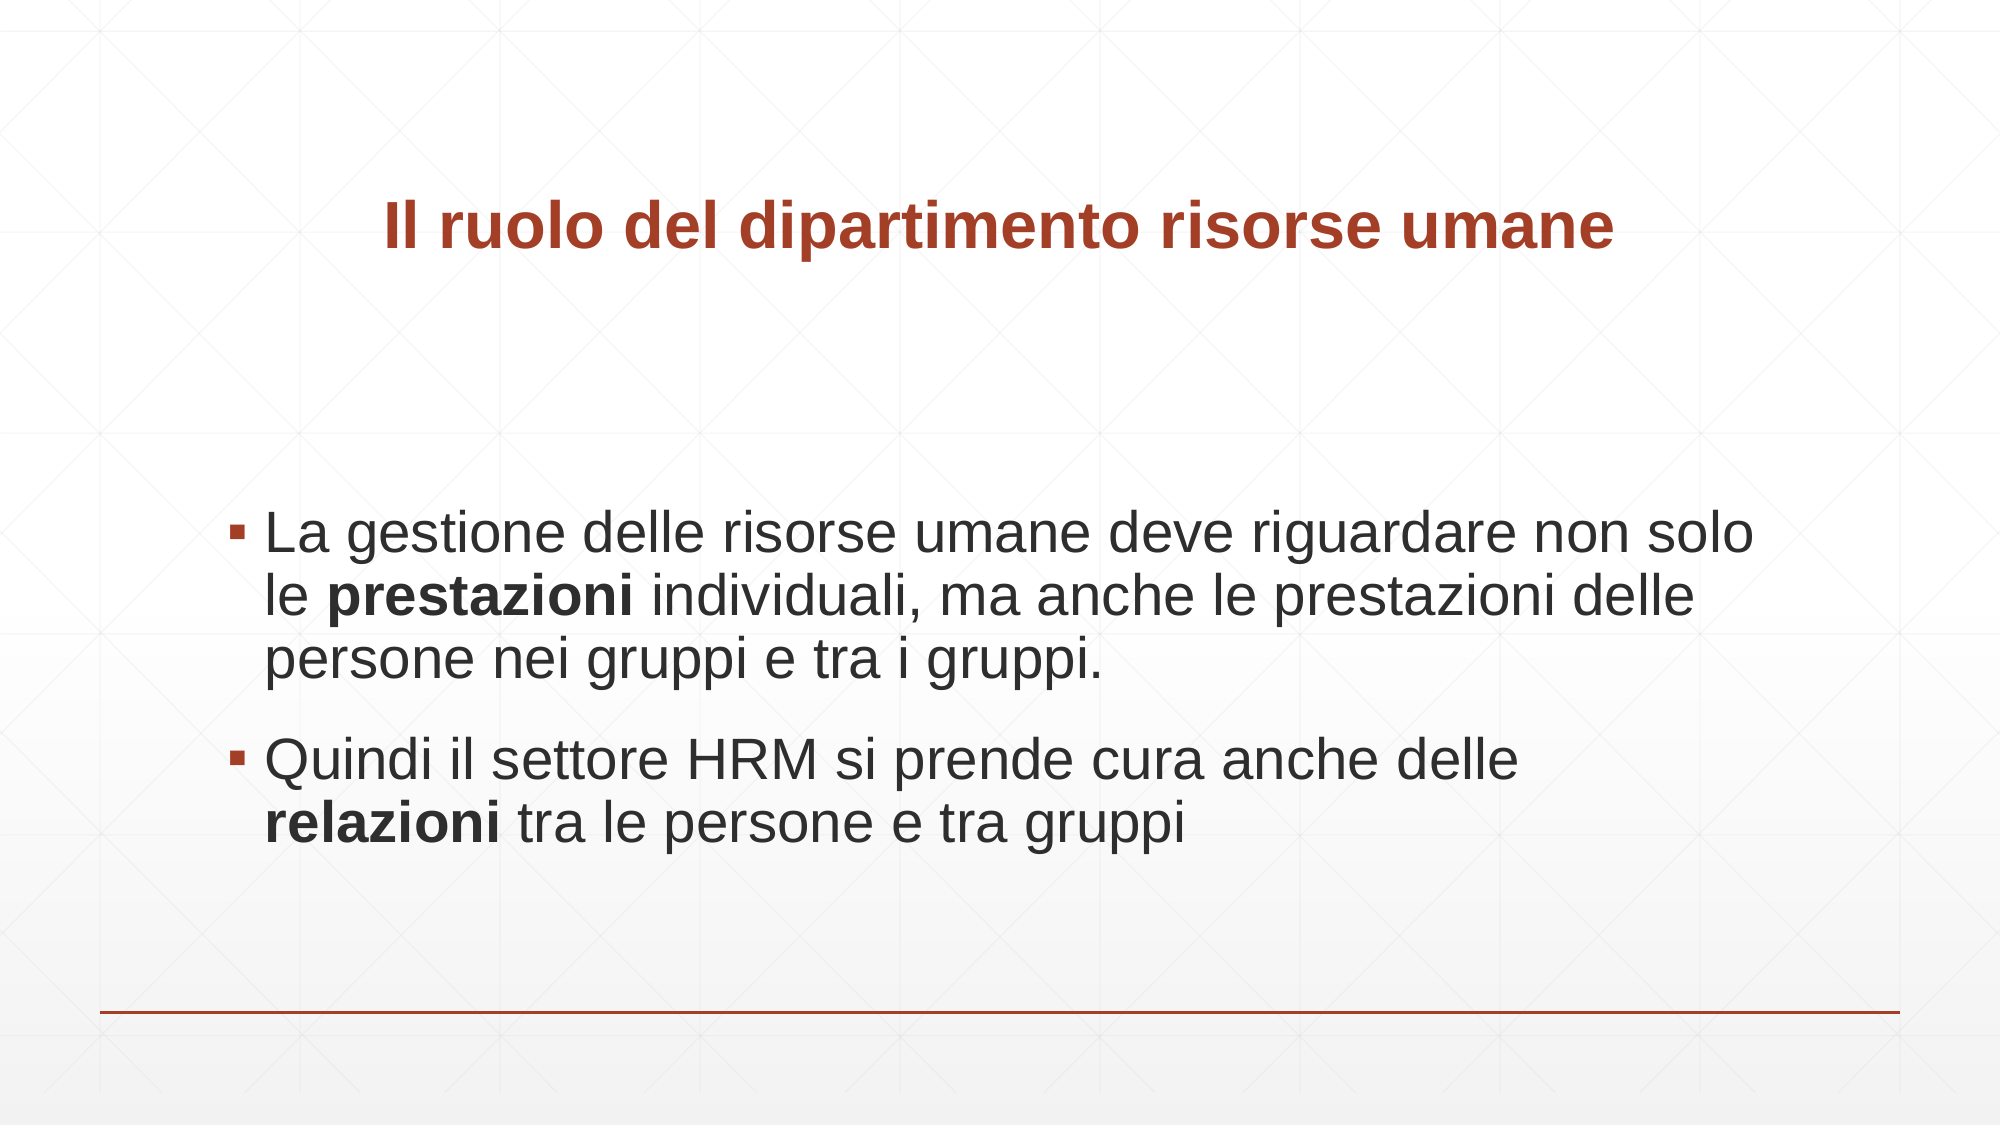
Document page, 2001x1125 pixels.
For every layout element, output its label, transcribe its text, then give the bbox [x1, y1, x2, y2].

list La gestione delle risorse umane deve riguardare non solo le prestazioni individuali, ma anche le prestazioni delle persone nei gruppi e tra i gruppi. Quindi il settore HRM si prende cura anche delle relazioni tra le persone e tra gruppi [212, 324, 1788, 950]
title Il ruolo del dipartimento risorse umane [212, 82, 1788, 271]
